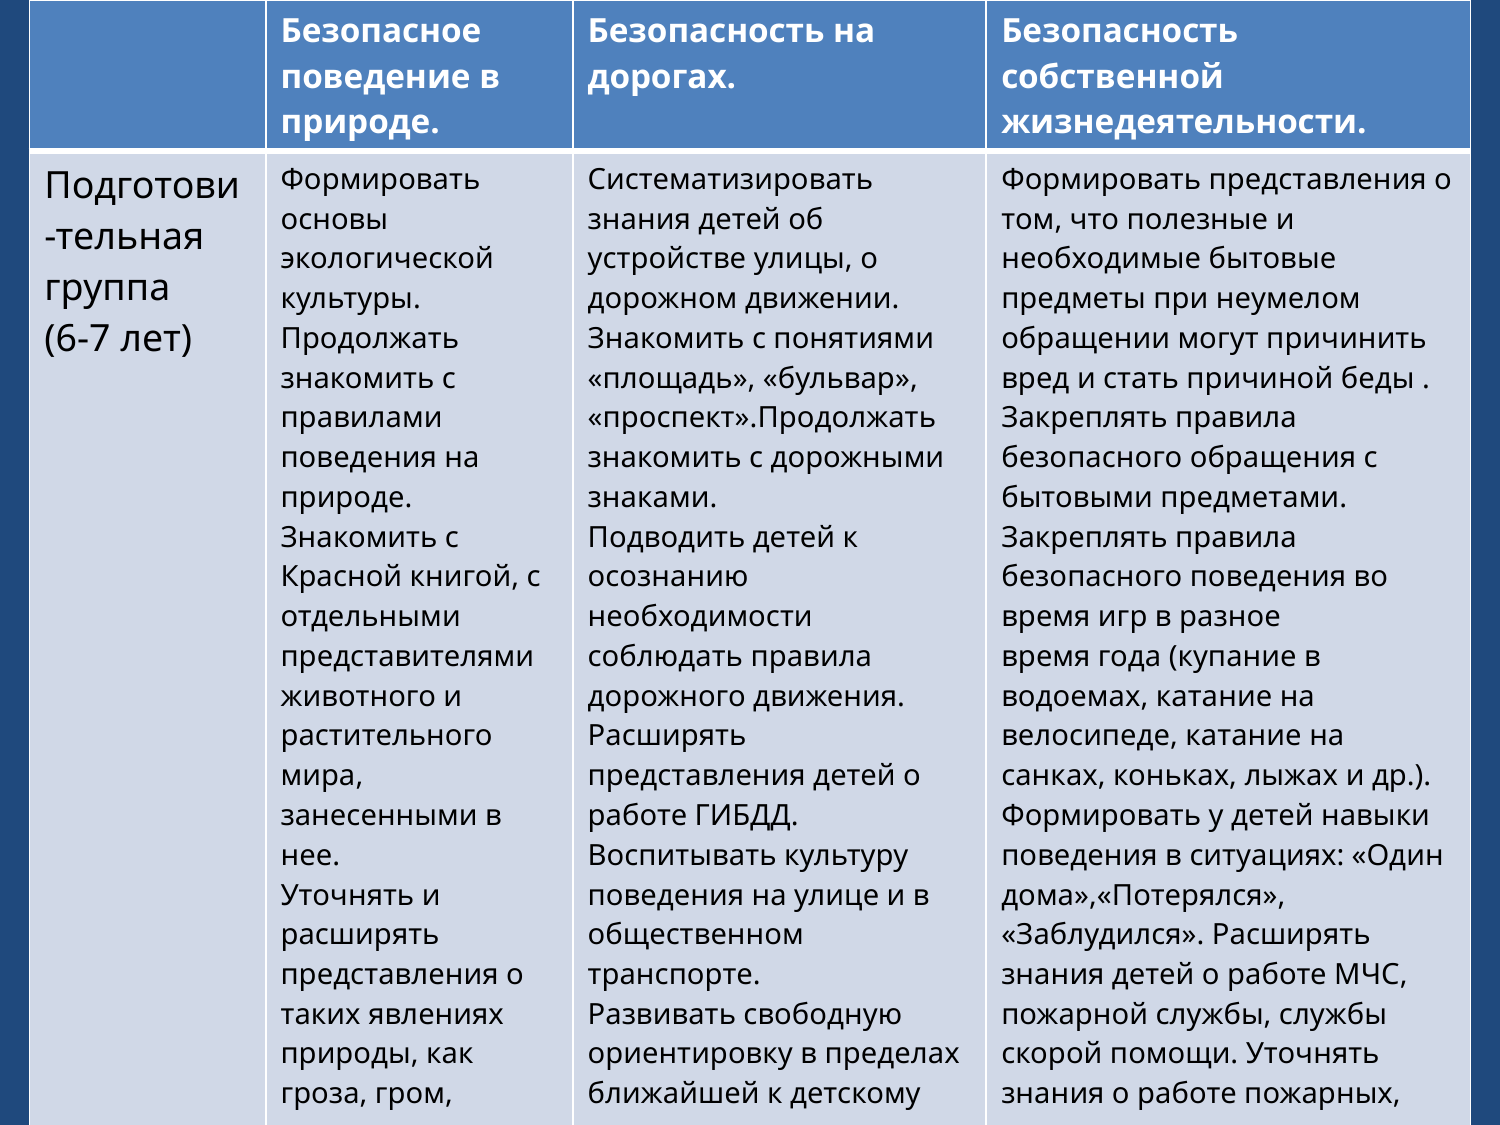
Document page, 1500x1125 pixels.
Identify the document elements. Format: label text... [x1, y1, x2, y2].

table_header Безопасность собственной жизнедеятельности. [987, 1, 1470, 148]
table_header [30, 1, 265, 148]
table_cell Формировать представления о том, что полезные и необходимые бытовые предметы при неумелом обращении могут причинить вред и стать причиной беды . Закреплять правила безопасного обращения с бытовыми предметами. Закреплять правила безопасного поведения во время игр в разное время года (купание в водоемах, катание на велосипеде, катание на санках, коньках, лыжах и др.). Формировать у детей навыки поведения в ситуациях: «Один дома»,«Потерялся», «Заблудился». Расширять знания детей о работе МЧС, пожарной службы, службы скорой помощи. Уточнять знания о работе пожарных, правилах поведения при пожаре. Закреплять знания о том, что в случае необходимости взрослые звонят по телефонам «01», «02», «03».Закреплять умение называть свое имя, фамилию, возраст, домашний адрес, телефон. [987, 154, 1470, 1125]
table_cell Систематизировать знания детей об устройстве улицы, о дорожном движении. Знакомить с понятиями «площадь», «бульвар», «проспект».Продолжать знакомить с дорожными знаками. Подводить детей к осознанию необходимости соблюдать правила дорожного движения. Расширять представления детей о работе ГИБДД. Воспитывать культуру поведения на улице и в общественном транспорте. Развивать свободную ориентировку в пределах ближайшей к детскому саду местности. Формировать умение находить дорогу из дома в детский сад на схеме местности. [574, 154, 985, 1125]
table_header Безопасное поведение в природе. [267, 1, 572, 148]
table_header Безопасность на дорогах. [574, 1, 985, 148]
table_cell Подготови-тельная группа (6-7 лет) [30, 154, 265, 1125]
table_cell Формировать основы экологической культуры. Продолжать знакомить с правилами поведения на природе. Знакомить с Красной книгой, с отдельными представителями животного и растительного мира, занесенными в нее. Уточнять и расширять представления о таких явлениях природы, как гроза, гром, молния, радуга, ураган, знакомить с правилами поведения человека в этих условиях. [267, 154, 572, 1125]
